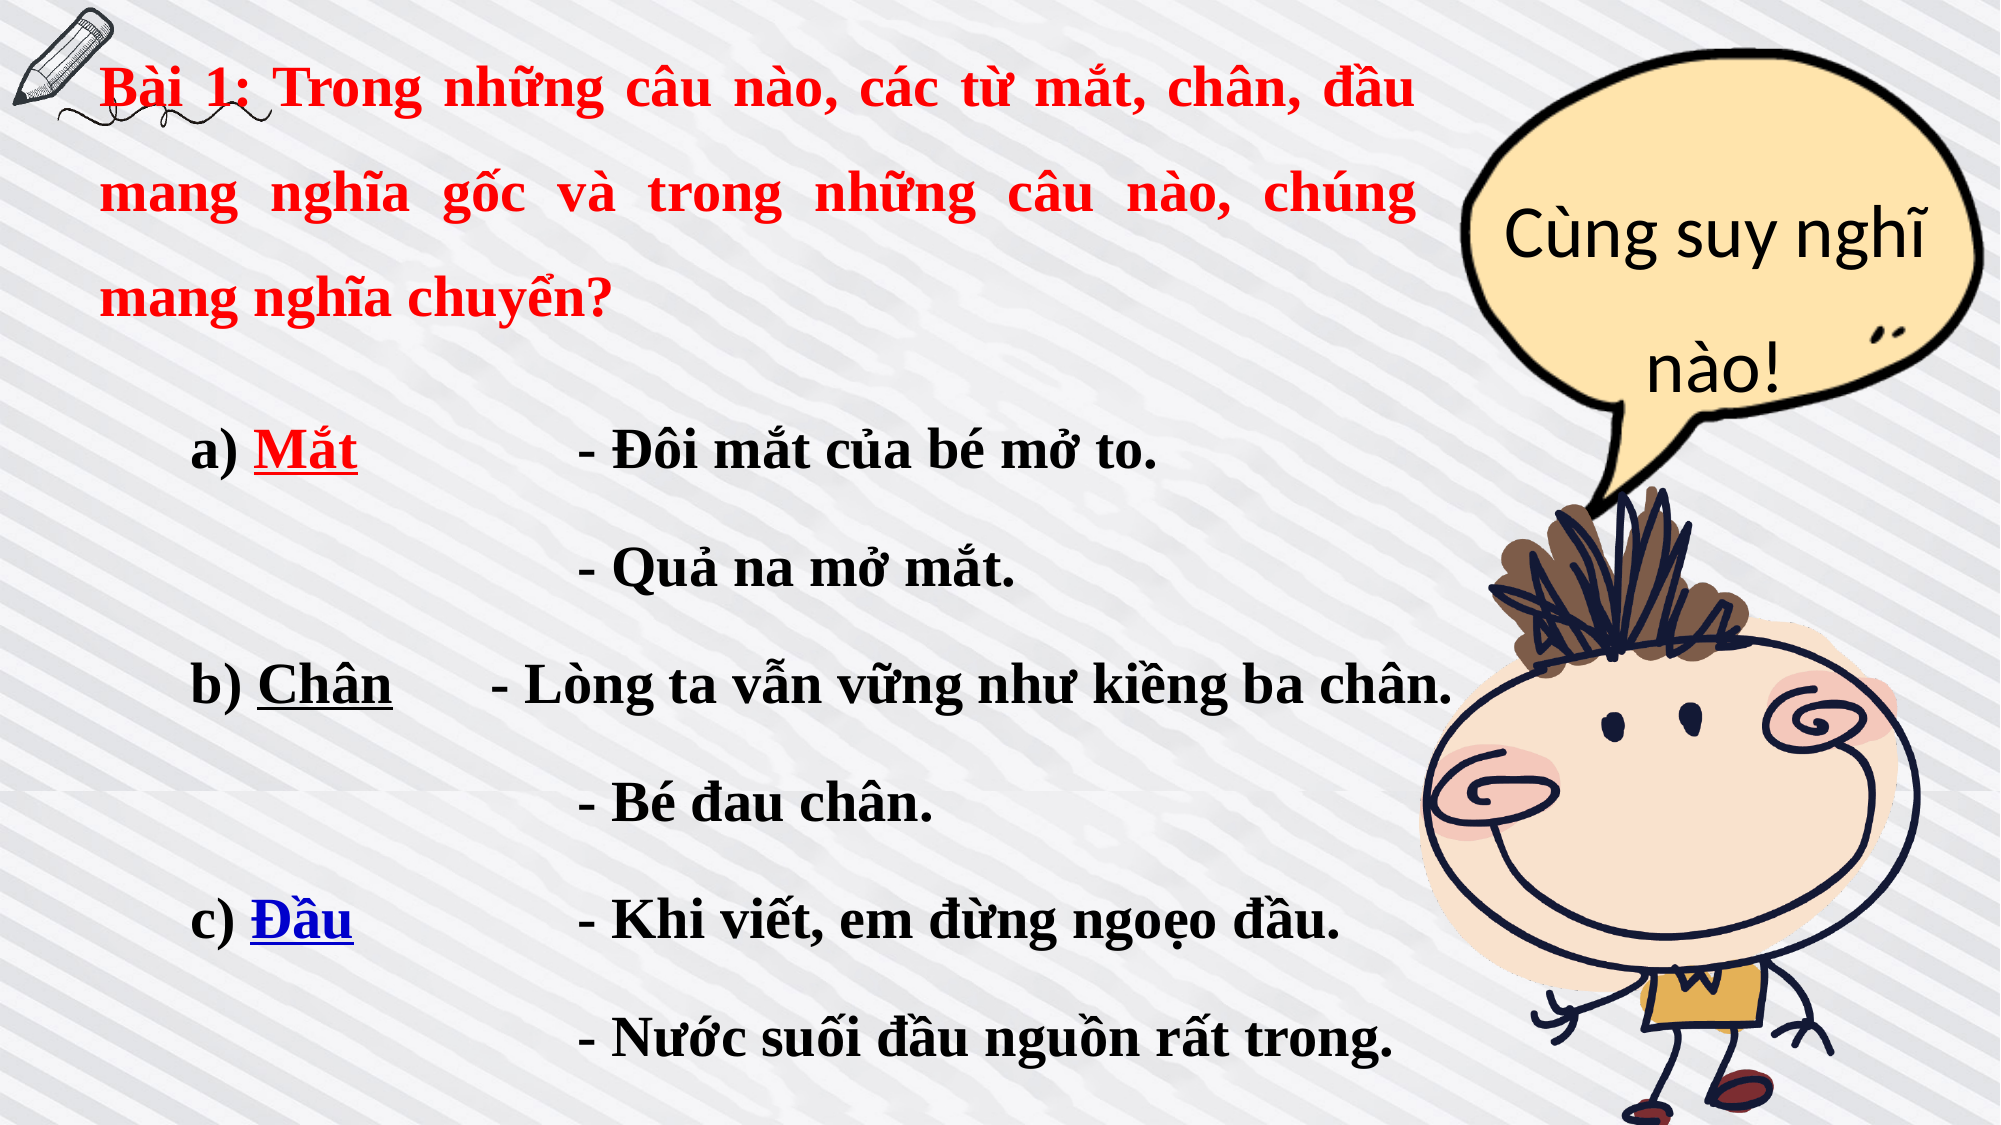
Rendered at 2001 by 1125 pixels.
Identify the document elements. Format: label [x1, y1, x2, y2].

text_box [0, 0, 2000, 1125]
picture [1281, 47, 2001, 1125]
picture [0, 0, 276, 137]
